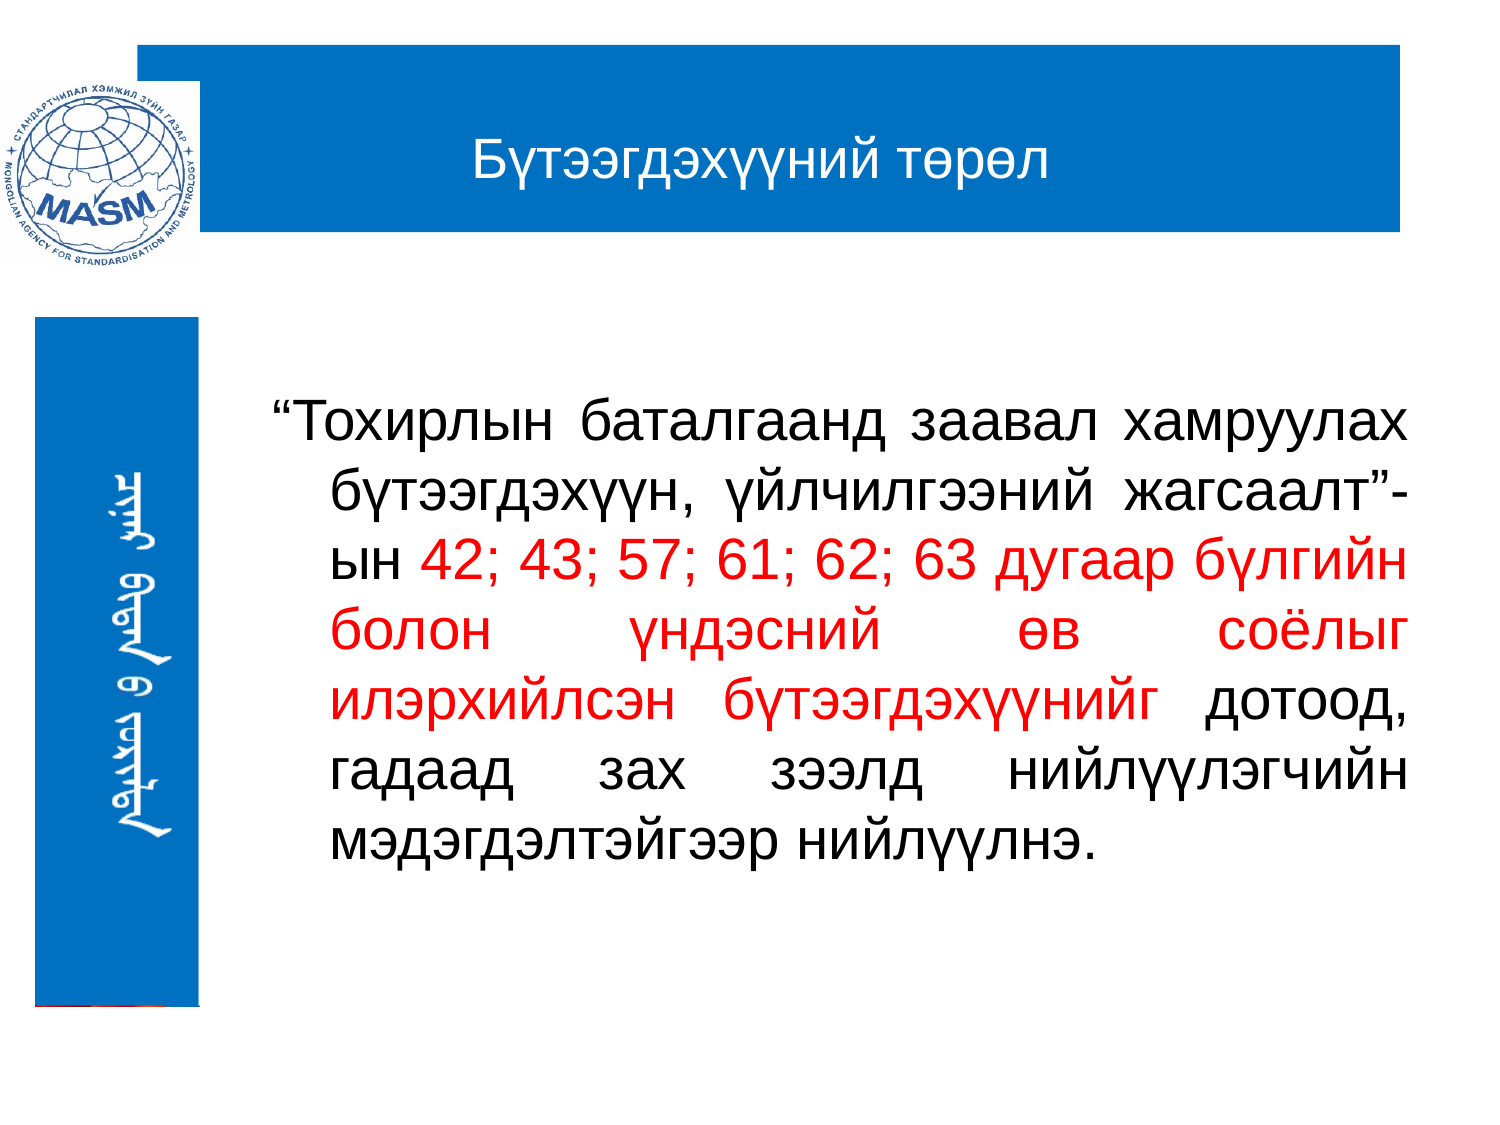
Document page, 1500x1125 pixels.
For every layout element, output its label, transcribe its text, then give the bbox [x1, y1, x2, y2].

picture [0, 81, 201, 267]
list “Тохирлын баталгаанд заавал хамруулах бүтээгдэхүүн, үйлчилгээний жагсаалт”-ын 42; 43; 57; 61; 62; 63 дугаар бүлгийн болон үндэсний өв соёлыг илэрхийлсэн бүтээгдэхүүнийг дотоод, гадаад зах зээлд нийлүүлэгчийн мэдэгдэлтэйгээр нийлүүлнэ. [257, 292, 1425, 1005]
title Бүтээгдэхүүний төрөл [137, 44, 1400, 233]
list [34, 317, 200, 1007]
